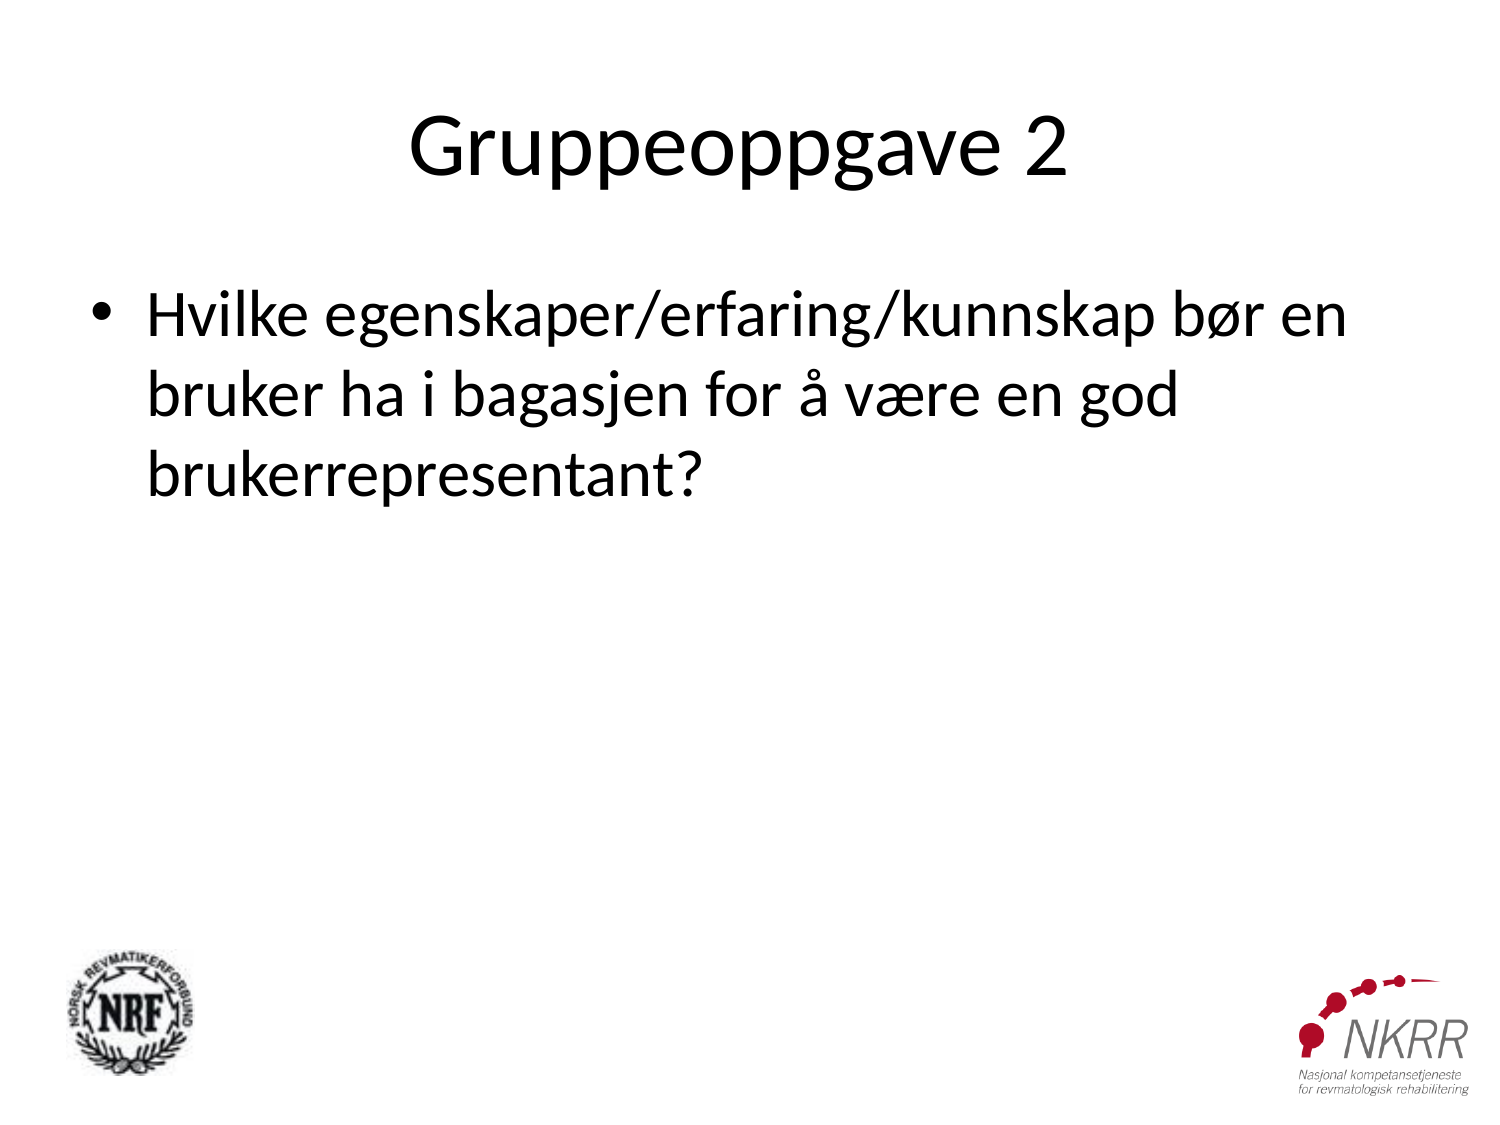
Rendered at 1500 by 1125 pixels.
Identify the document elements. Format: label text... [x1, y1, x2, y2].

picture [1297, 975, 1469, 1096]
list Hvilke egenskaper/erfaring/kunnskap bør en bruker ha i bagasjen for å være en god brukerrepresentant? [75, 262, 1425, 1005]
picture [66, 949, 195, 1077]
title Gruppeoppgave 2 [75, 45, 1425, 233]
